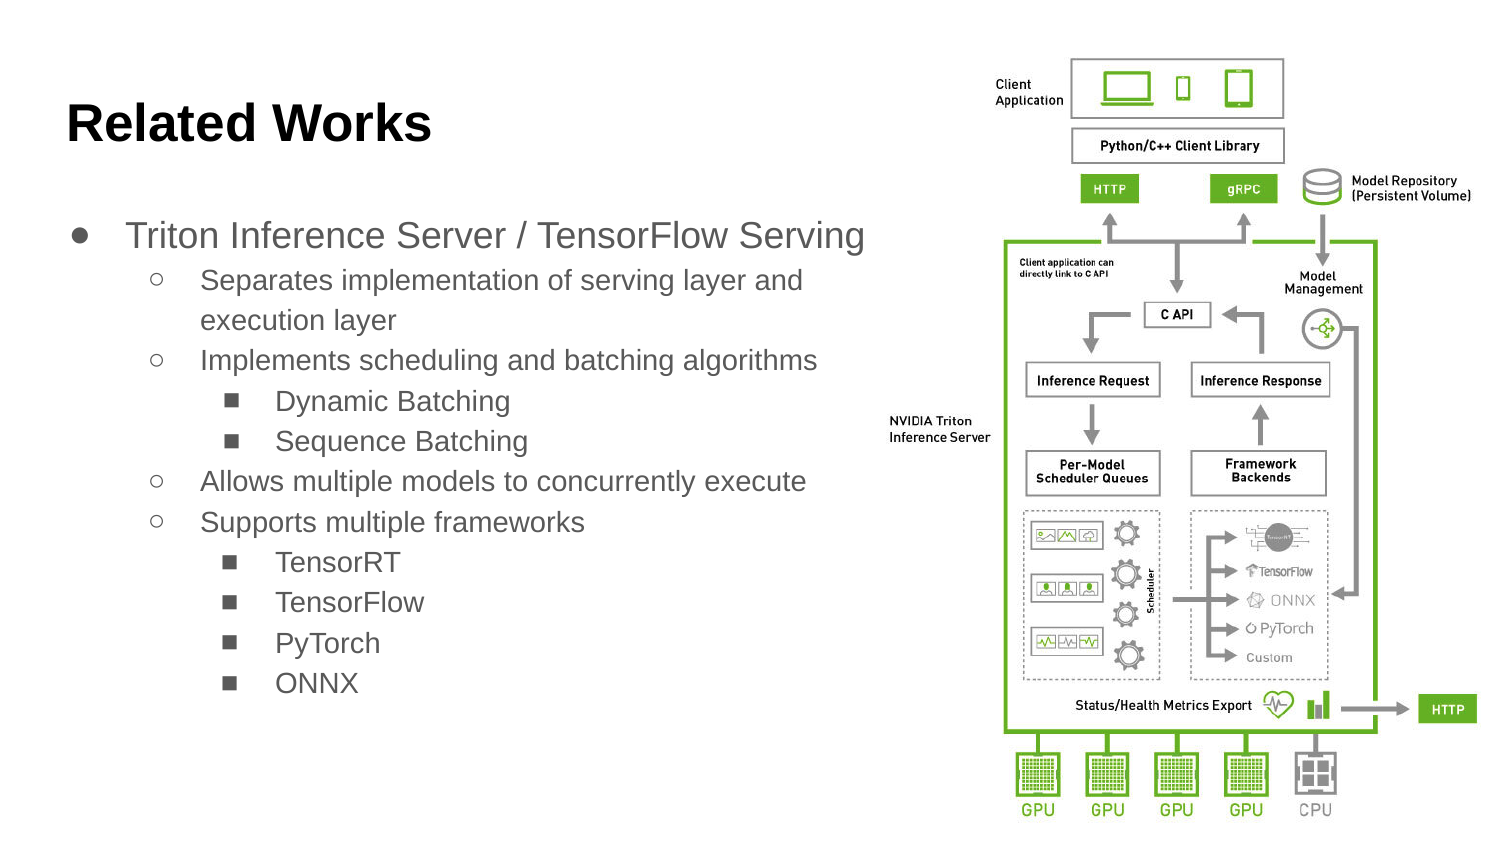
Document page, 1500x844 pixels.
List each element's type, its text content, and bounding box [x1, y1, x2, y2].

picture [880, 38, 1486, 833]
title Related Works [51, 72, 875, 167]
list Triton Inference Server / TensorFlow Serving Separates implementation of serving layer and execution layer Implements scheduling and batching algorithms Dynamic Batching Sequence Batching Allows multiple models to concurrently execute Supports multiple frameworks TensorRT TensorFlow PyTorch ONNX [34, 189, 875, 819]
